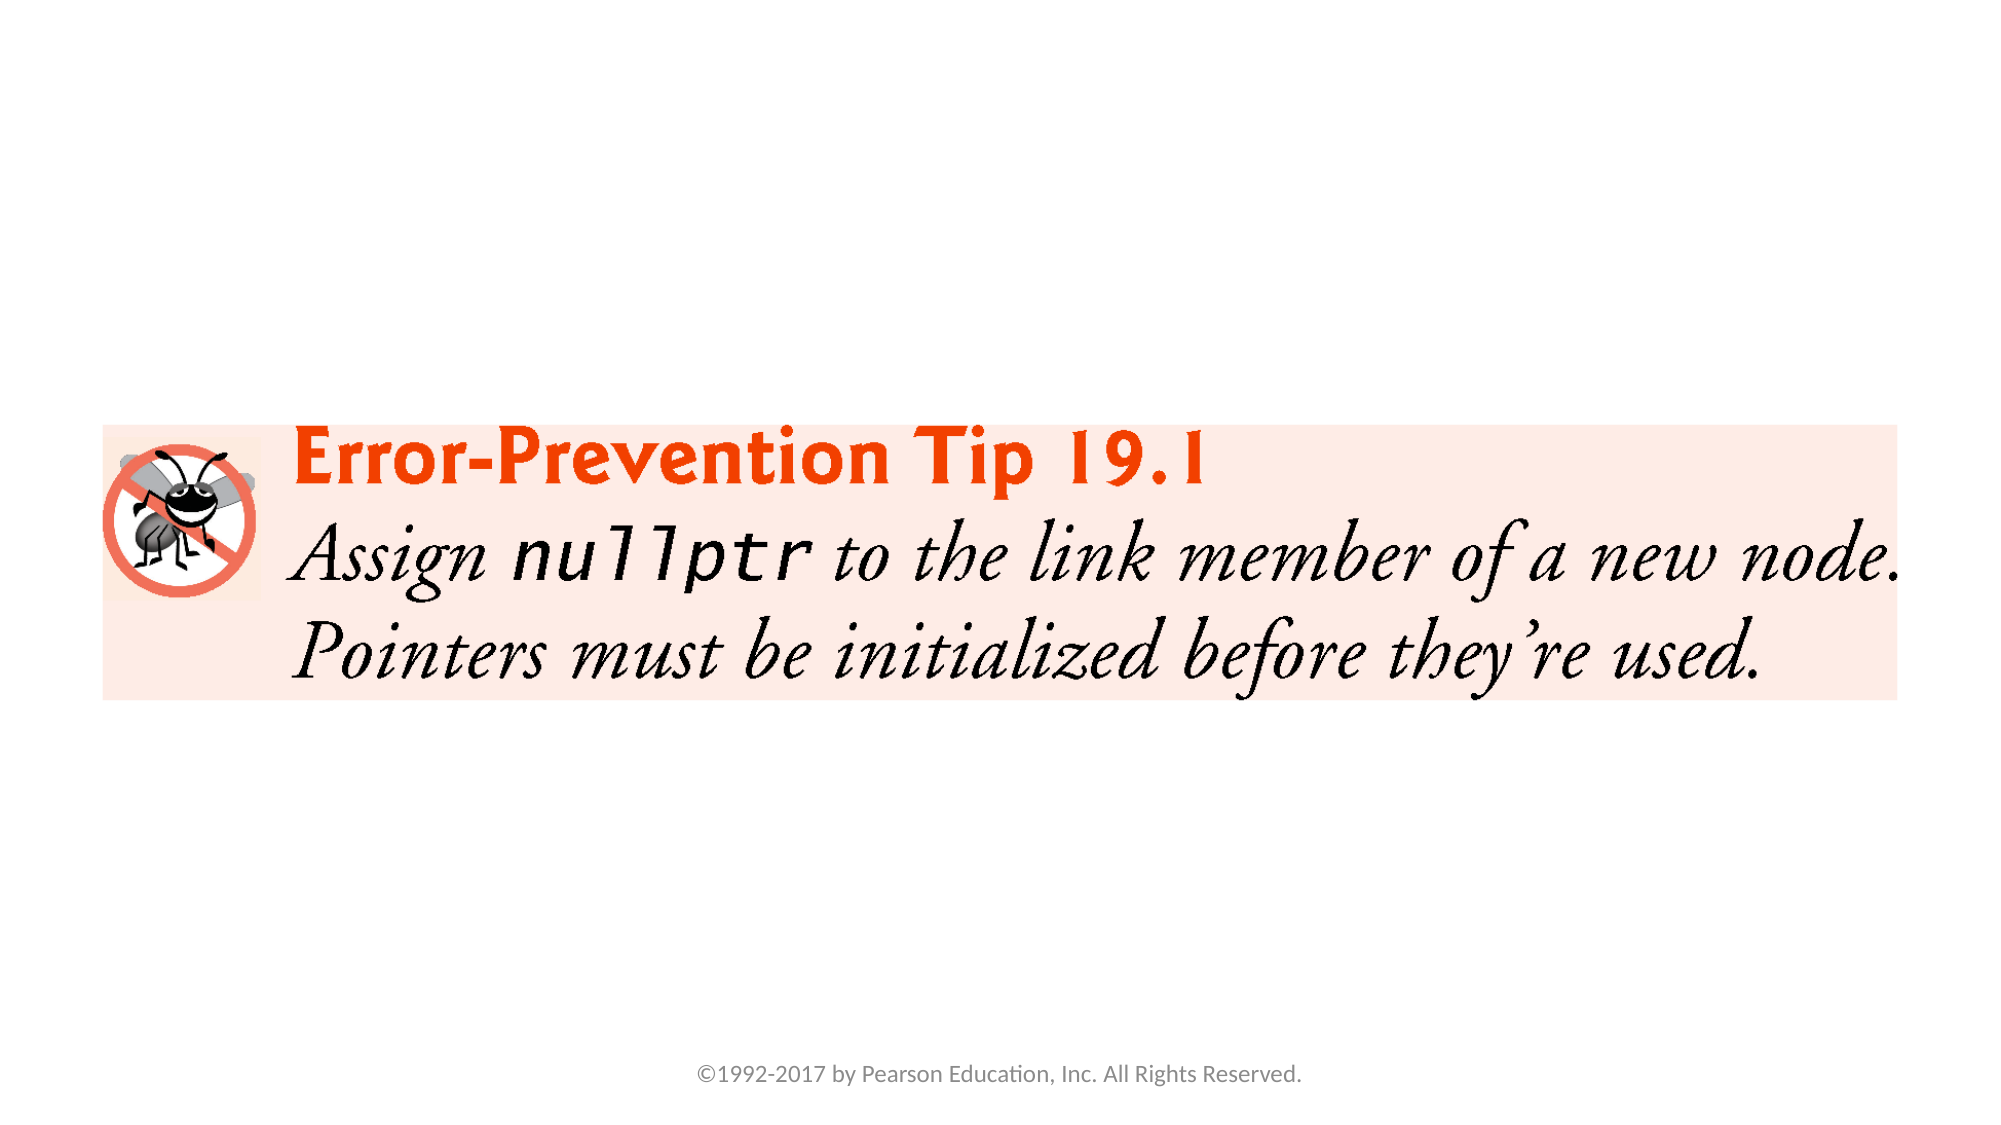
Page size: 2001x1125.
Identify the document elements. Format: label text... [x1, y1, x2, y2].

picture [0, 322, 2000, 803]
footer ©1992-2017 by Pearson Education, Inc. All Rights Reserved. [662, 1042, 1338, 1103]
